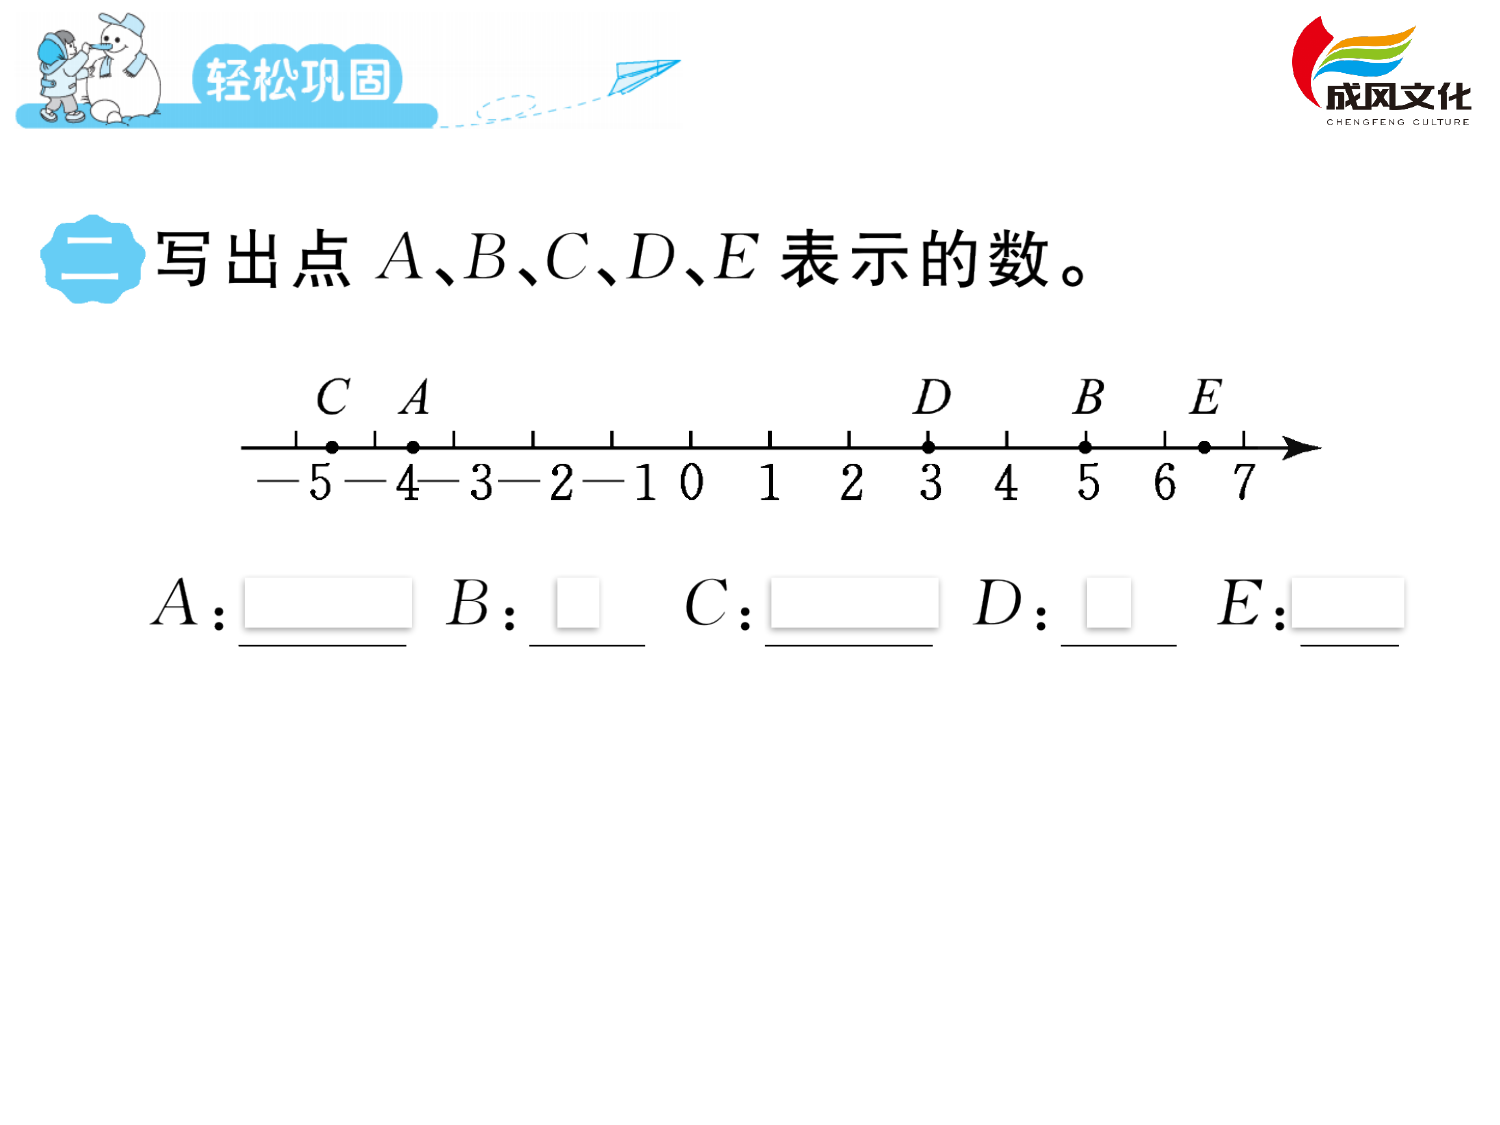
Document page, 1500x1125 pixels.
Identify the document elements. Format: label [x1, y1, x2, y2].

picture [0, 2, 686, 141]
picture [1281, 0, 1489, 136]
picture [35, 176, 1453, 680]
